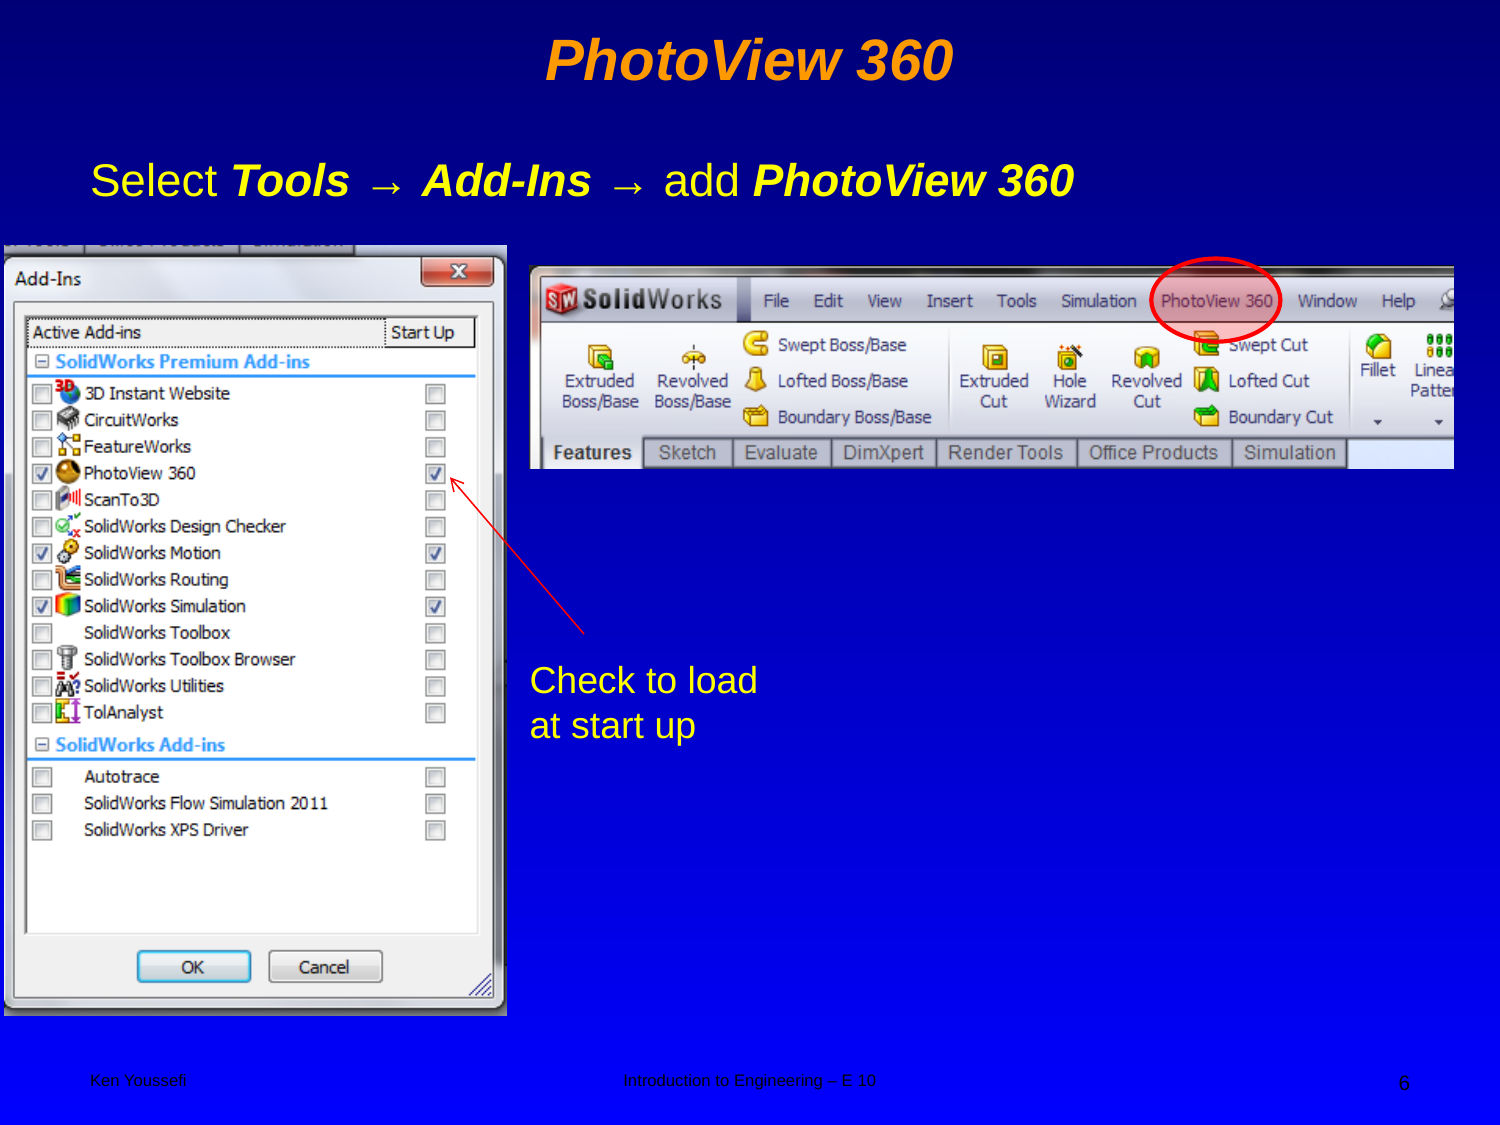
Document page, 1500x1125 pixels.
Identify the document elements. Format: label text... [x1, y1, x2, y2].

text_box Select Tools → Add-Ins → add PhotoView 360 [75, 142, 1137, 213]
text_box [1178, 256, 1254, 264]
text_box Check to load at start up [514, 648, 799, 754]
title PhotoView 360 [75, 3, 1425, 111]
slide_number Ken Youssefi [74, 1062, 426, 1103]
footer Introduction to Engineering – E 10 [512, 1062, 988, 1103]
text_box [449, 477, 585, 635]
slide_number 6 [1074, 1062, 1426, 1103]
picture [529, 265, 1454, 469]
picture [4, 245, 508, 1017]
